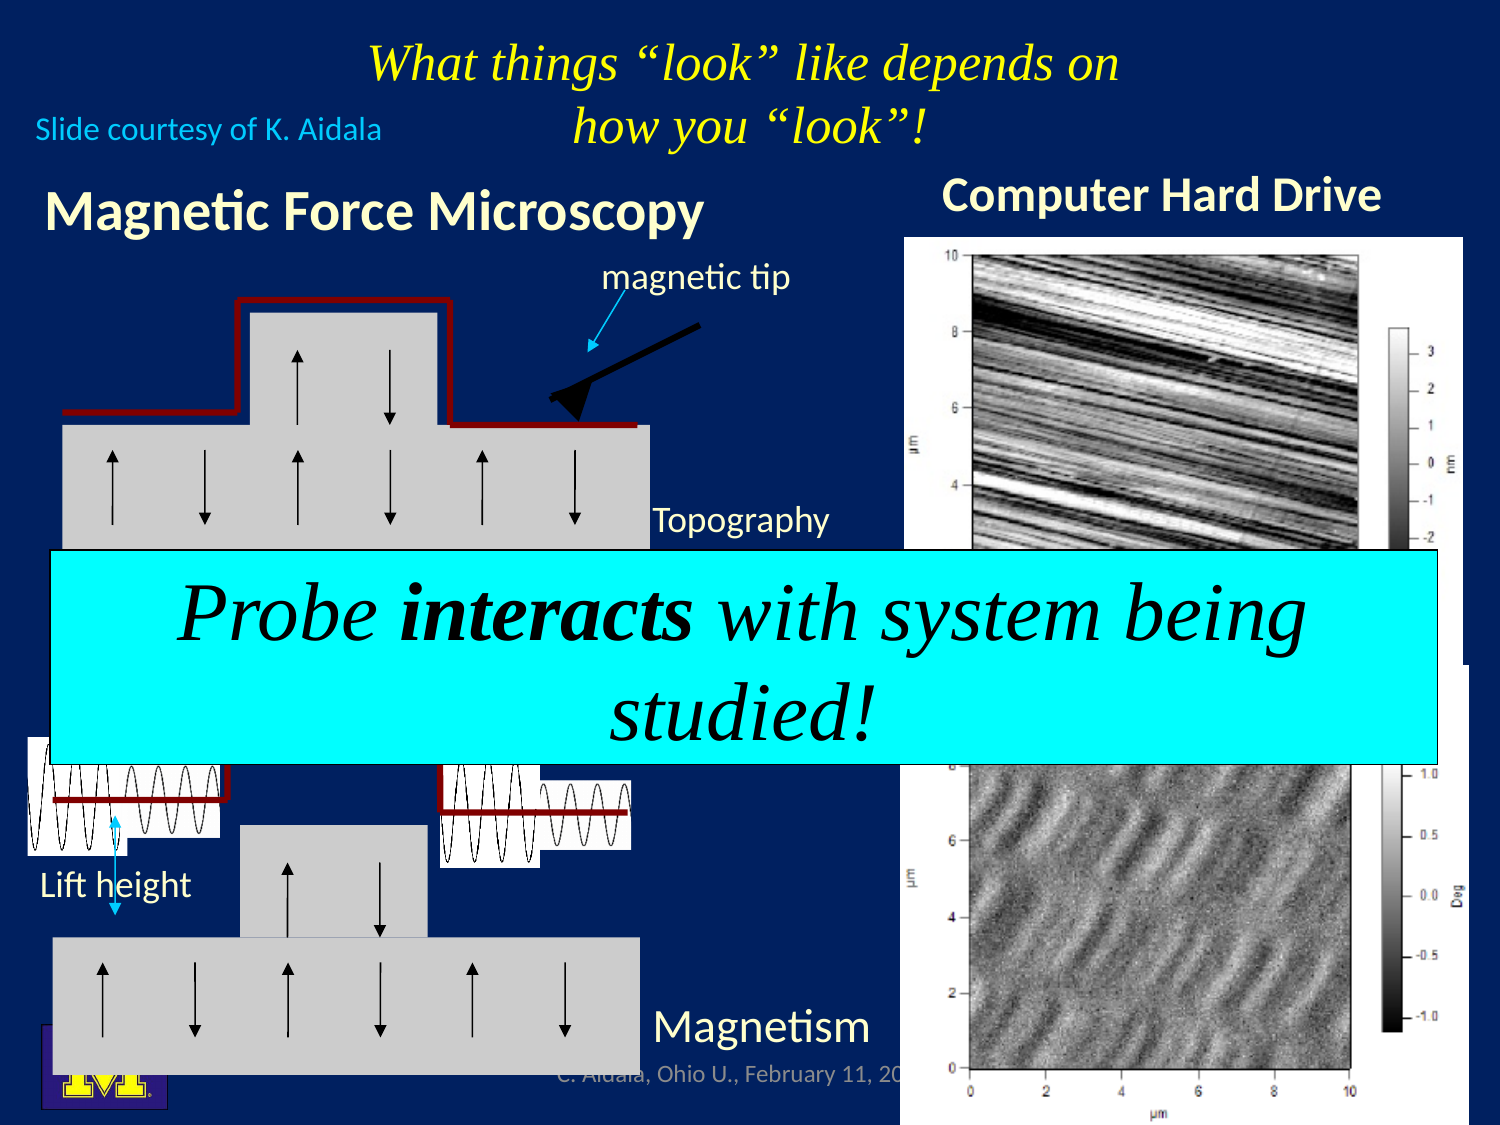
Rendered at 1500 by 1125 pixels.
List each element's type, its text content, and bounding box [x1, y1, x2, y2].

footer C. Aidala, Ohio U., February 11, 2014 [525, 1060, 894, 1103]
picture [439, 779, 632, 868]
picture [237, 632, 431, 687]
text_box Topography [654, 487, 899, 548]
picture [27, 737, 220, 856]
text_box Magnetic Force Microscopy [29, 164, 721, 249]
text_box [52, 687, 628, 813]
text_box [52, 824, 641, 1076]
title What things “look” like depends on how you “look”! [75, 19, 1425, 163]
text_box Magnetism [646, 987, 894, 1060]
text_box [62, 312, 651, 563]
text_box Lift height [25, 863, 47, 912]
text_box Slide courtesy of K. Aidala [20, 99, 398, 155]
picture [899, 237, 1469, 1125]
picture [41, 1024, 168, 1110]
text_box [62, 299, 638, 426]
text_box Probe interacts with system being studied! [50, 549, 899, 765]
text_box magnetic tip [586, 244, 806, 305]
text_box Computer Hard Drive [927, 154, 1398, 229]
